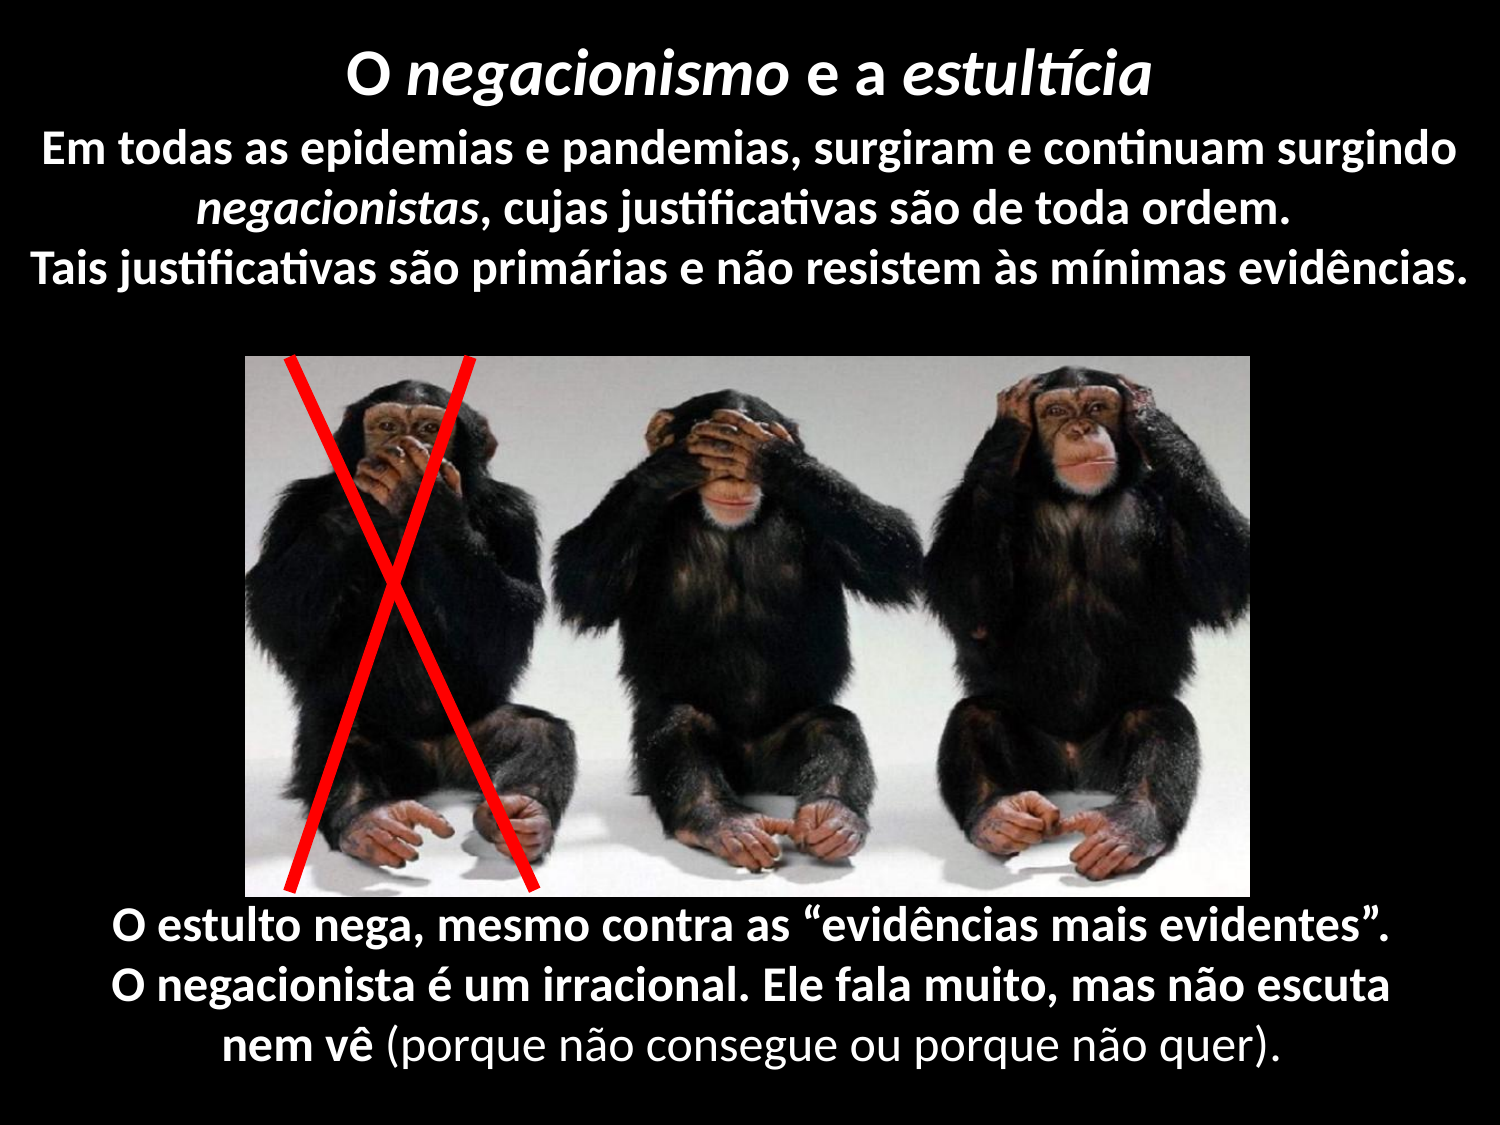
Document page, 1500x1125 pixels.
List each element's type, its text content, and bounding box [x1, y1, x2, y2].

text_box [289, 356, 535, 891]
text_box Em todas as epidemias e pandemias, surgiram e continuam surgindo negacionistas, cujas justificativas são de toda ordem. Tais justificativas são primárias e não resistem às mínimas evidências. [0, 107, 1500, 302]
subtitle O negacionismo e a estultícia [187, 29, 1313, 107]
picture [245, 356, 1250, 897]
text_box O estulto nega, mesmo contra as “evidências mais evidentes”. O negacionista é um irracional. Ele fala muito, mas não escuta nem vê (porque não consegue ou porque não quer). [94, 884, 1409, 1079]
